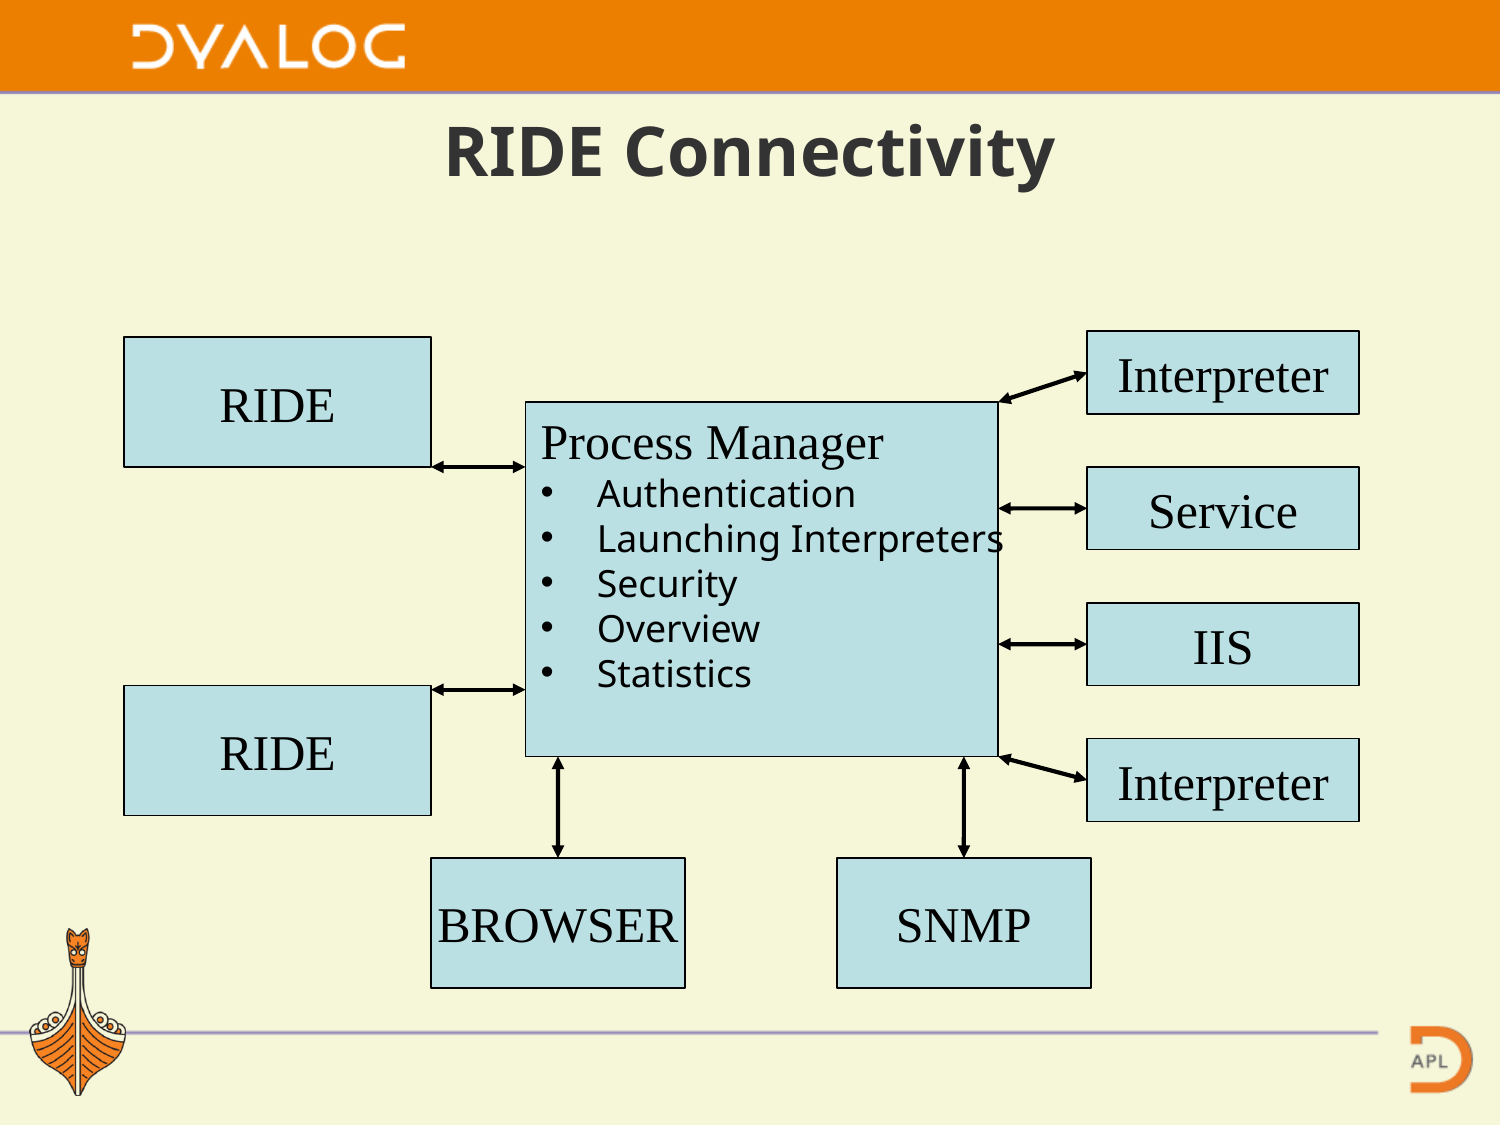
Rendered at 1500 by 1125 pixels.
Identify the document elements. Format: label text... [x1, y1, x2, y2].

text_box SNMP [836, 858, 1091, 988]
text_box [997, 372, 1088, 403]
text_box BROWSER [430, 858, 685, 988]
picture [0, 0, 1500, 1125]
title RIDE Connectivity [112, 99, 1388, 288]
text_box Interpreter [1087, 738, 1359, 822]
text_box Service [1087, 467, 1359, 550]
text_box RIDE [123, 685, 432, 816]
text_box Interpreter [1087, 331, 1359, 414]
text_box RIDE [123, 337, 432, 467]
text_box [997, 756, 1088, 781]
text_box IIS [1087, 602, 1359, 686]
text_box Process Manager Authentication Launching Interpreters Security Overview Statistics [525, 402, 999, 757]
